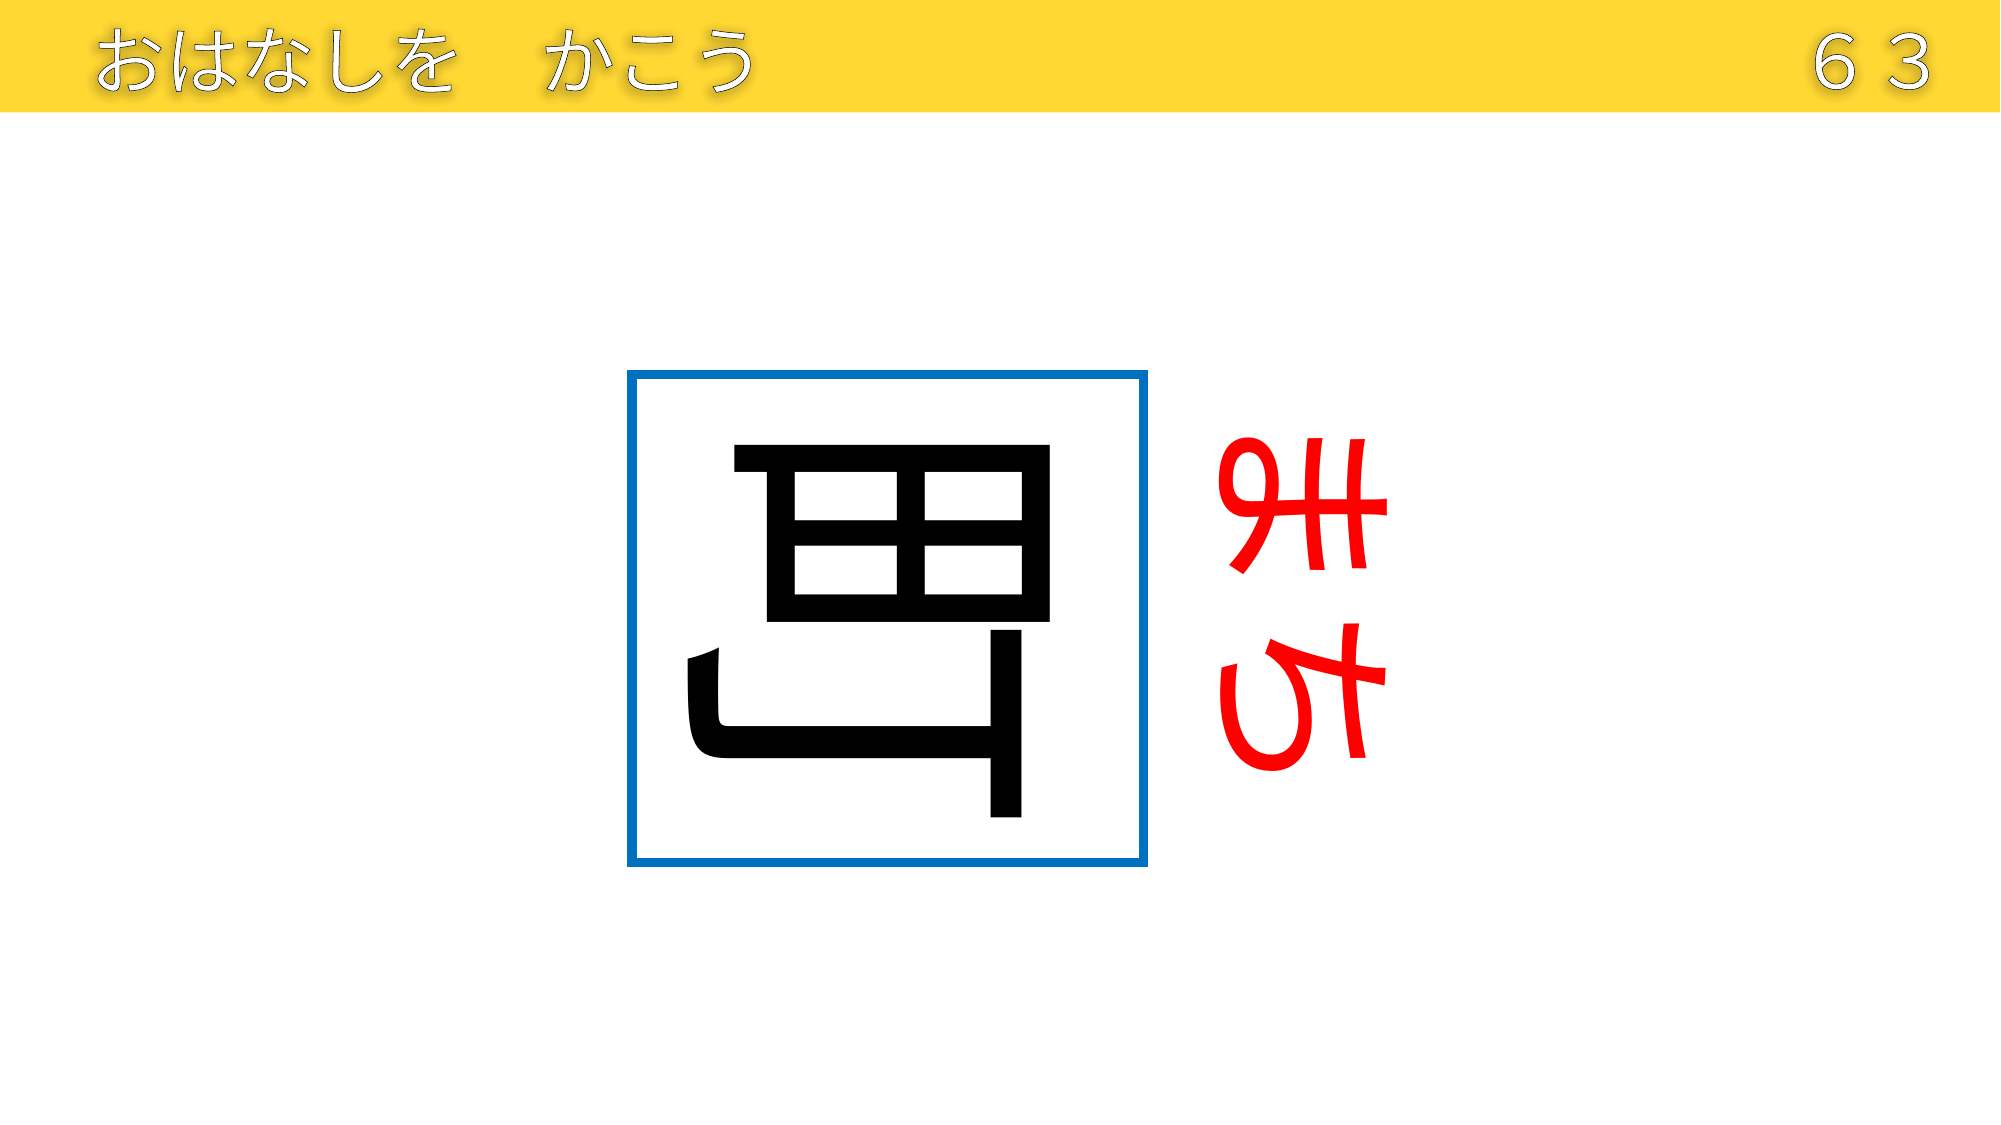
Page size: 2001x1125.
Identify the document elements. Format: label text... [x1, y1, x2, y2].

text_box おはなしを かこう [75, 6, 787, 112]
text_box [0, 0, 2000, 113]
text_box まち [1162, 386, 1436, 1060]
text_box ６３ [1782, 6, 1963, 112]
text_box 町 [610, 399, 1146, 1125]
text_box [631, 373, 1144, 864]
